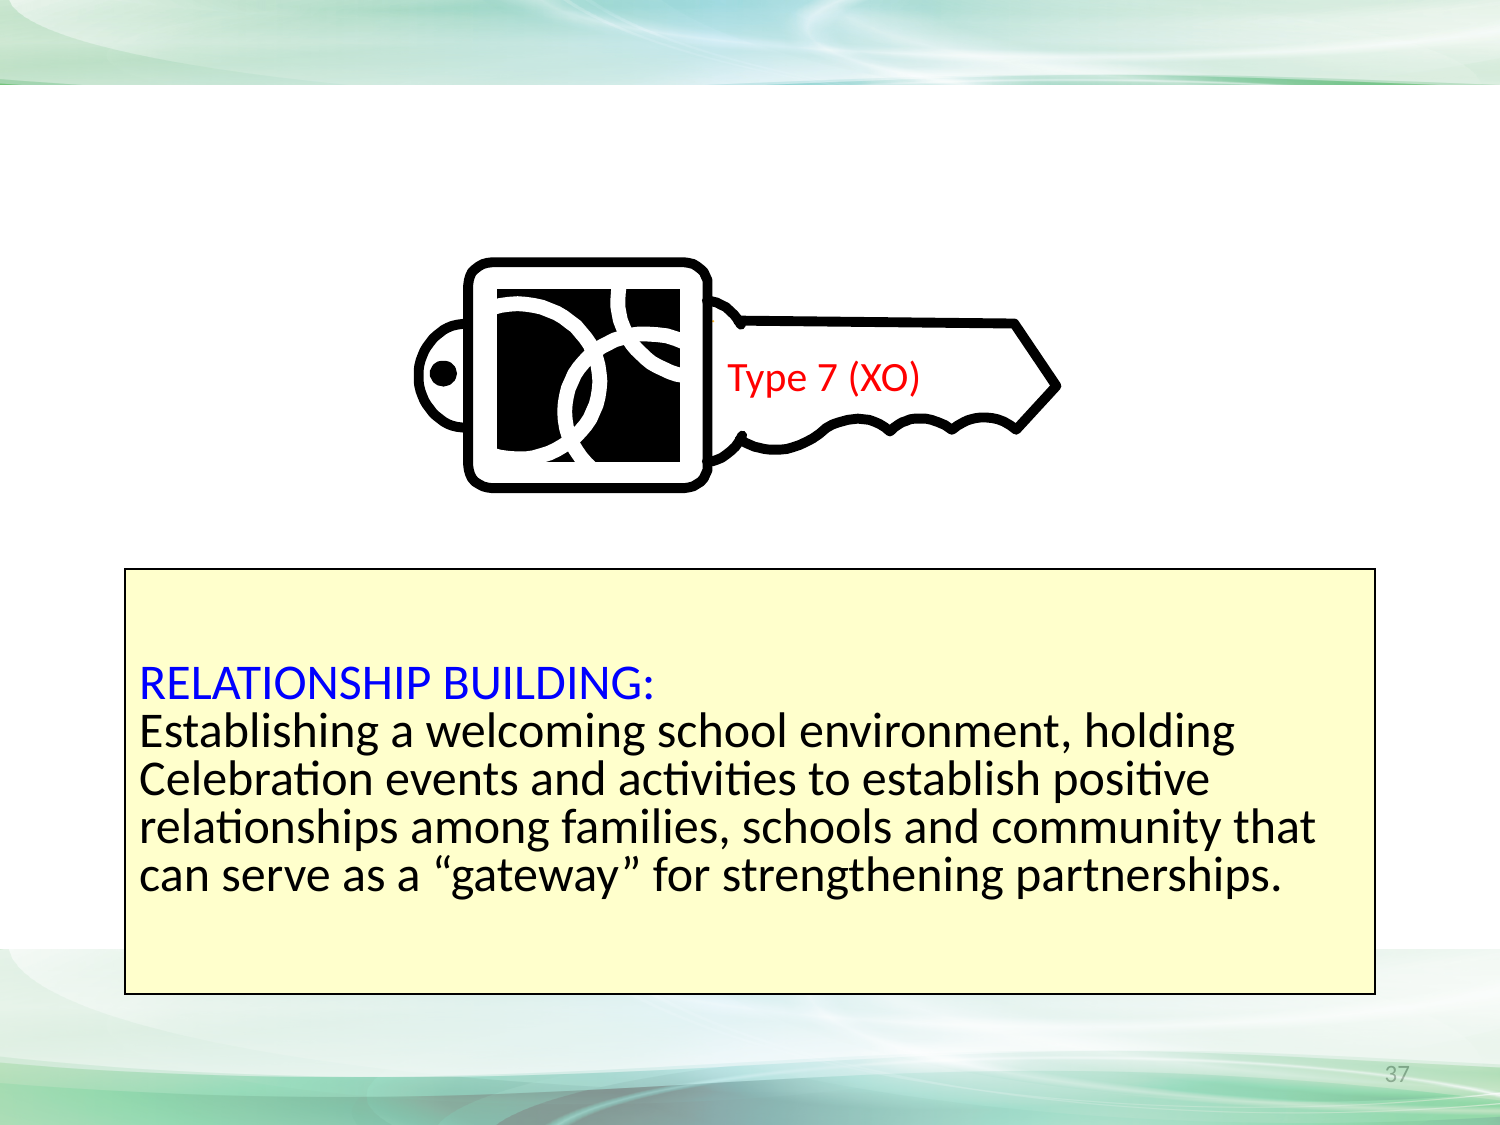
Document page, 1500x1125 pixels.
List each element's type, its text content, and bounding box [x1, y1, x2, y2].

picture [0, 0, 1500, 85]
picture [0, 949, 1500, 1125]
text_box RELATIONSHIP BUILDING: Establishing a welcoming school environment, holding Celebration events and activities to establish positive relationships among families, schools and community that can serve as a “gateway” for strengthening partnerships. [125, 568, 1375, 948]
picture [412, 256, 1063, 495]
